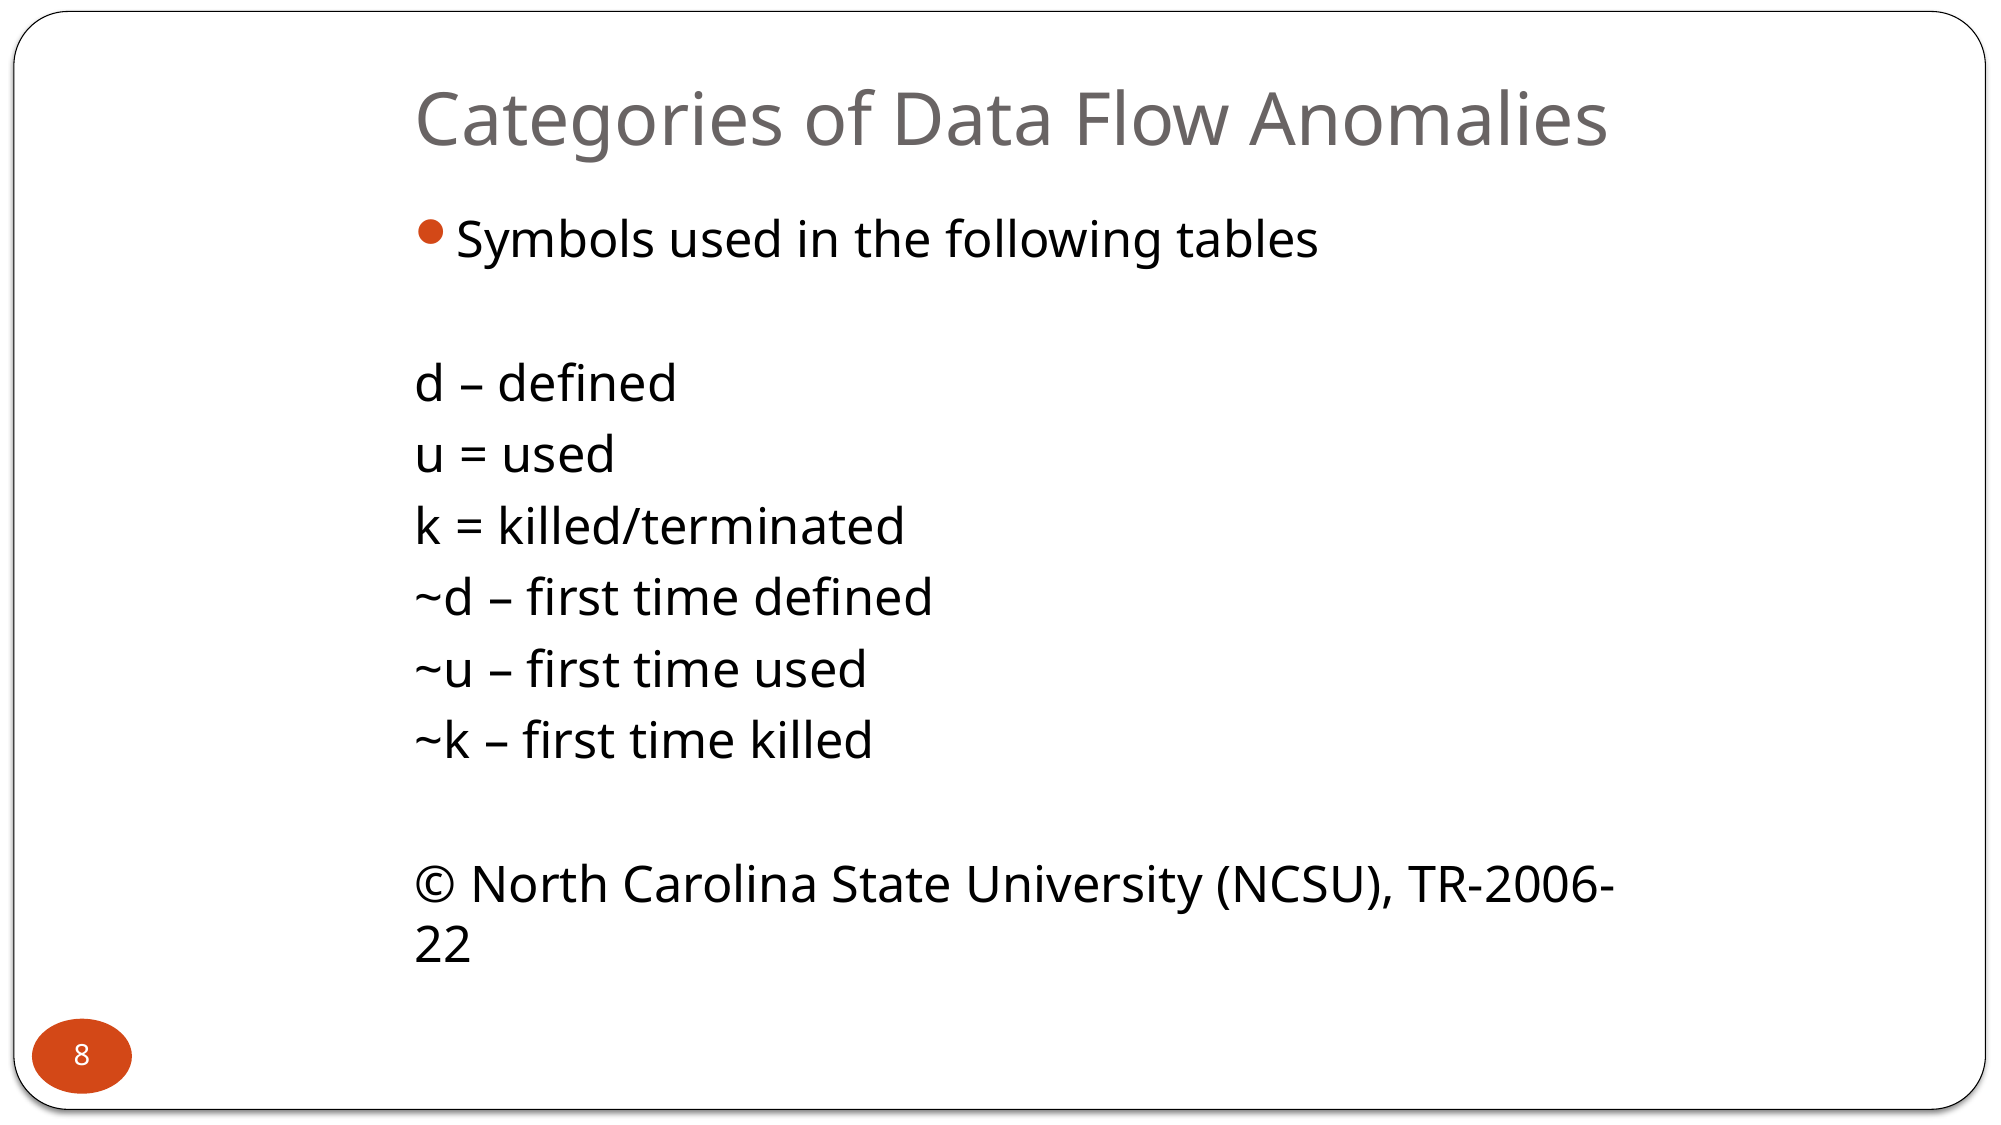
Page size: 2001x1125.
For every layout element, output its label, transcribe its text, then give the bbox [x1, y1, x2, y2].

title Categories of Data Flow Anomalies [399, 45, 1675, 175]
slide_number 8 [31, 1018, 132, 1094]
list Symbols used in the following tables d – defined u = used k = killed/terminated ~d – first time defined ~u – first time used ~k – first time killed © North Carolina State University (NCSU), TR-2006-22 [399, 200, 1675, 988]
